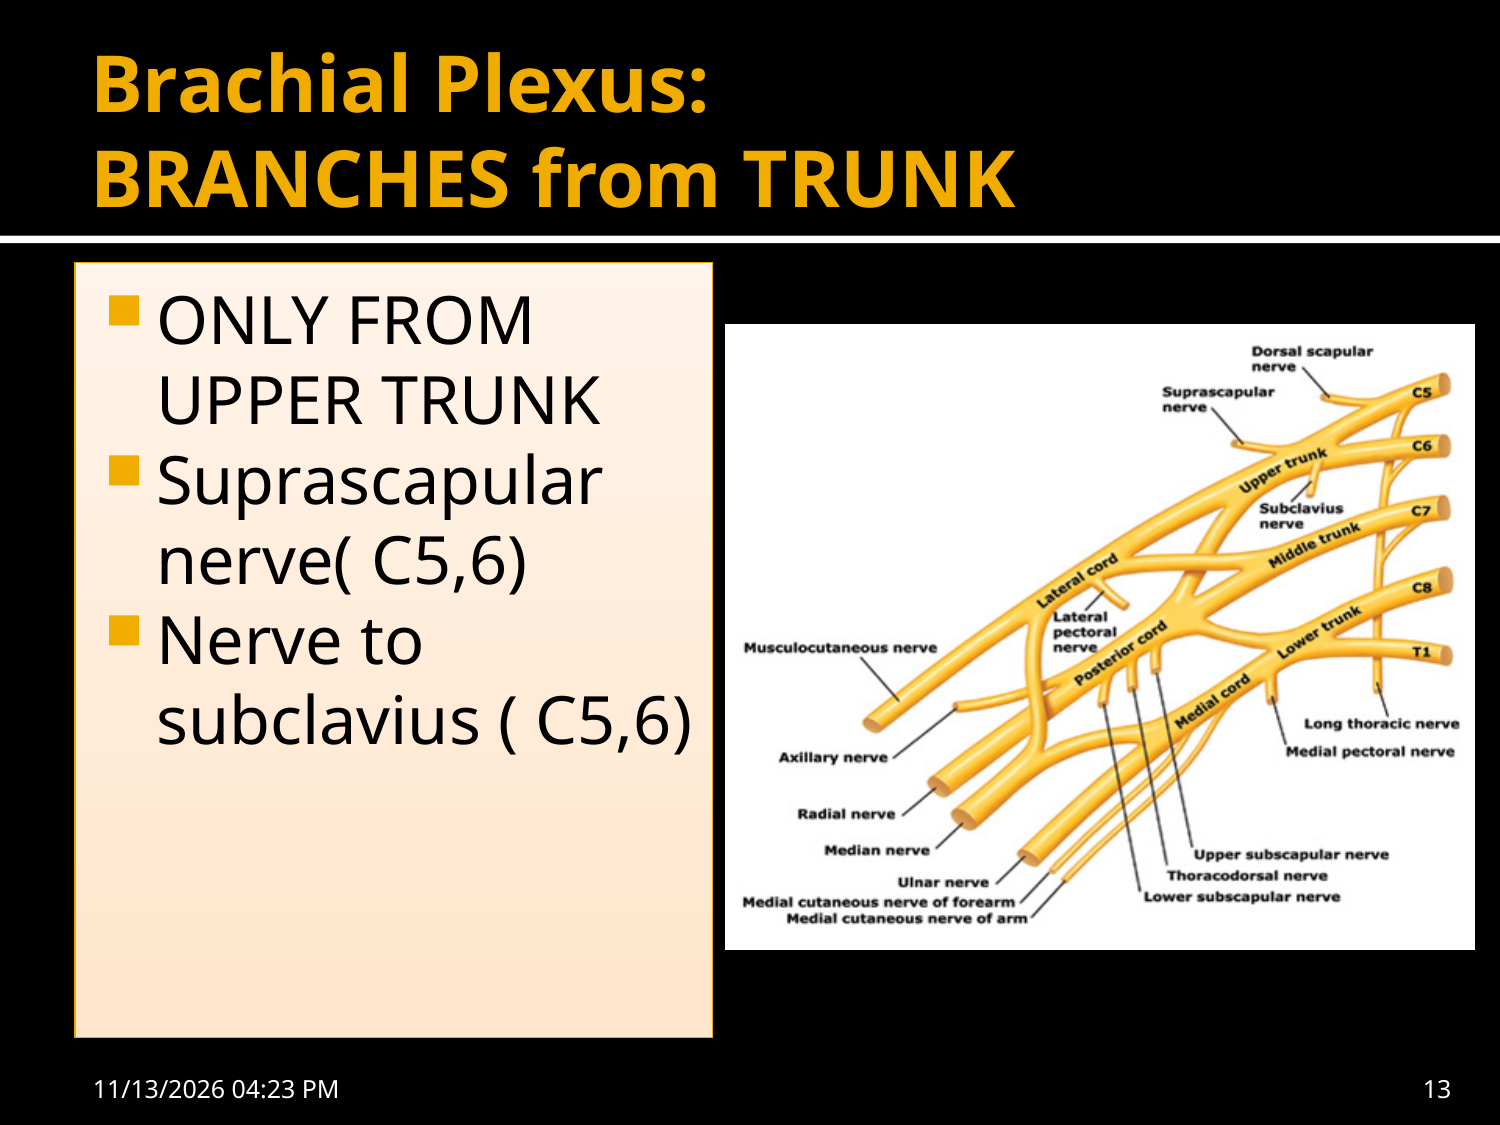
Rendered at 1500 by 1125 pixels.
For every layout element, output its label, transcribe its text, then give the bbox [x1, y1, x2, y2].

list ONLY FROM UPPER TRUNK Suprascapular nerve( C5,6) Nerve to subclavius ( C5,6) [74, 262, 713, 1038]
slide_number 13 [1345, 1062, 1467, 1108]
title Brachial Plexus: BRANCHES from TRUNK [75, 25, 1425, 231]
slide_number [75, 1062, 425, 1108]
picture [724, 324, 1475, 950]
